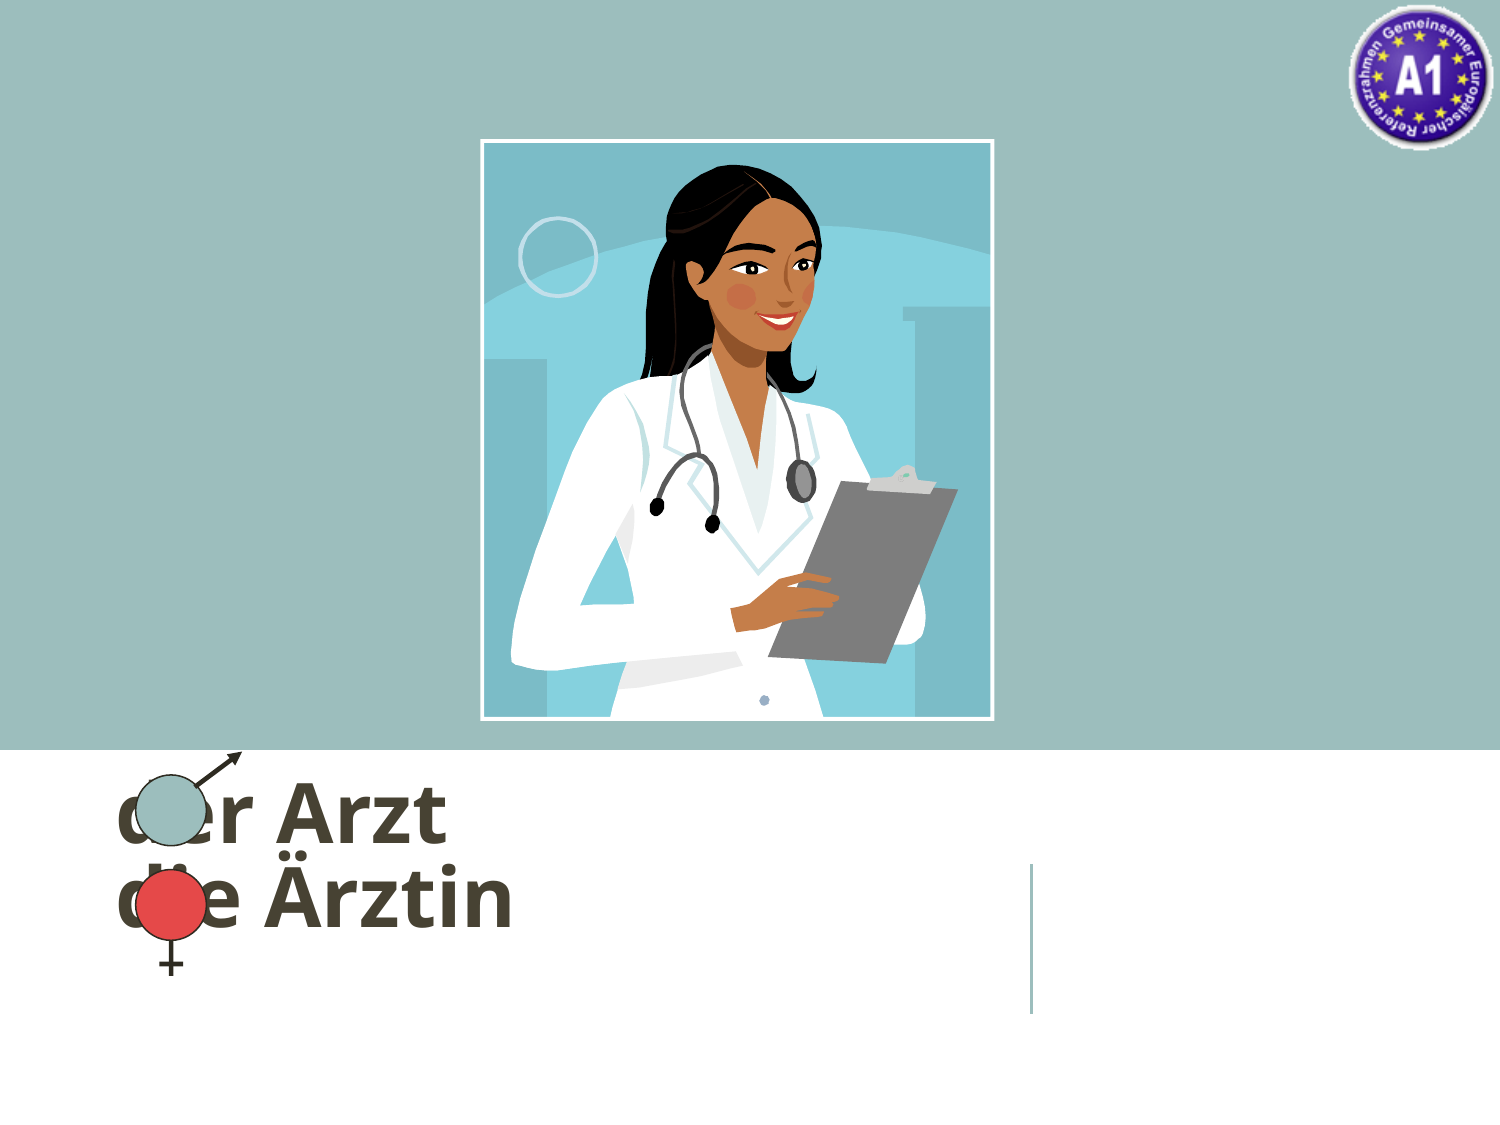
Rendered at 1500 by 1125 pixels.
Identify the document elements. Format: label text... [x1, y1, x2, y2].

text_box [194, 751, 243, 788]
text_box [135, 774, 207, 846]
picture [478, 136, 997, 723]
text_box [135, 869, 207, 941]
subtitle der Arzt die Ärztin [100, 759, 1388, 965]
picture [1343, 0, 1500, 157]
